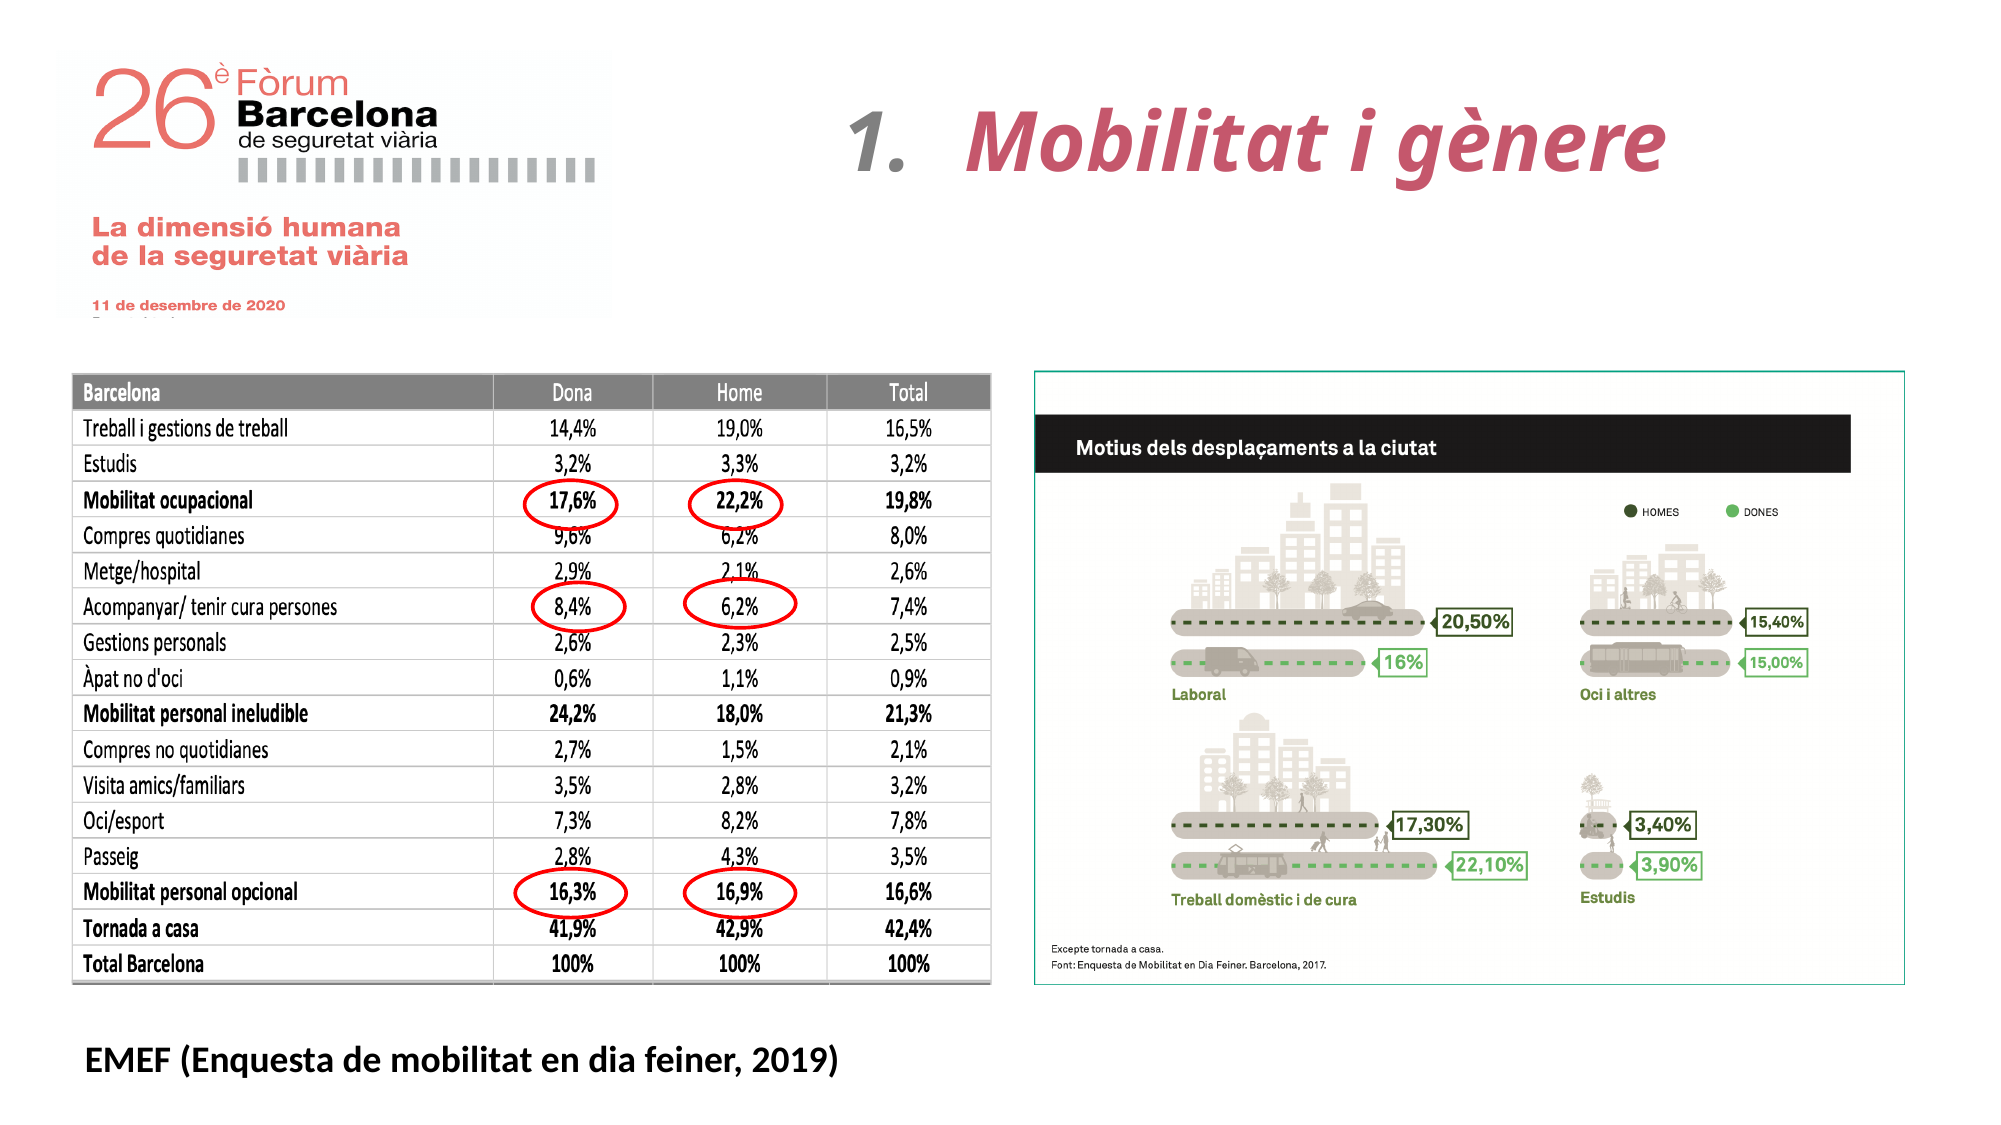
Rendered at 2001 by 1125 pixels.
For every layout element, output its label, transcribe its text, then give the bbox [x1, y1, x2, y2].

picture [56, 50, 612, 318]
text_box EMEF (Enquesta de mobilitat en dia feiner, 2019) [70, 1027, 864, 1088]
picture [1034, 370, 1905, 985]
picture [66, 365, 999, 985]
text_box Mobilitat i gènere [827, 80, 1684, 196]
